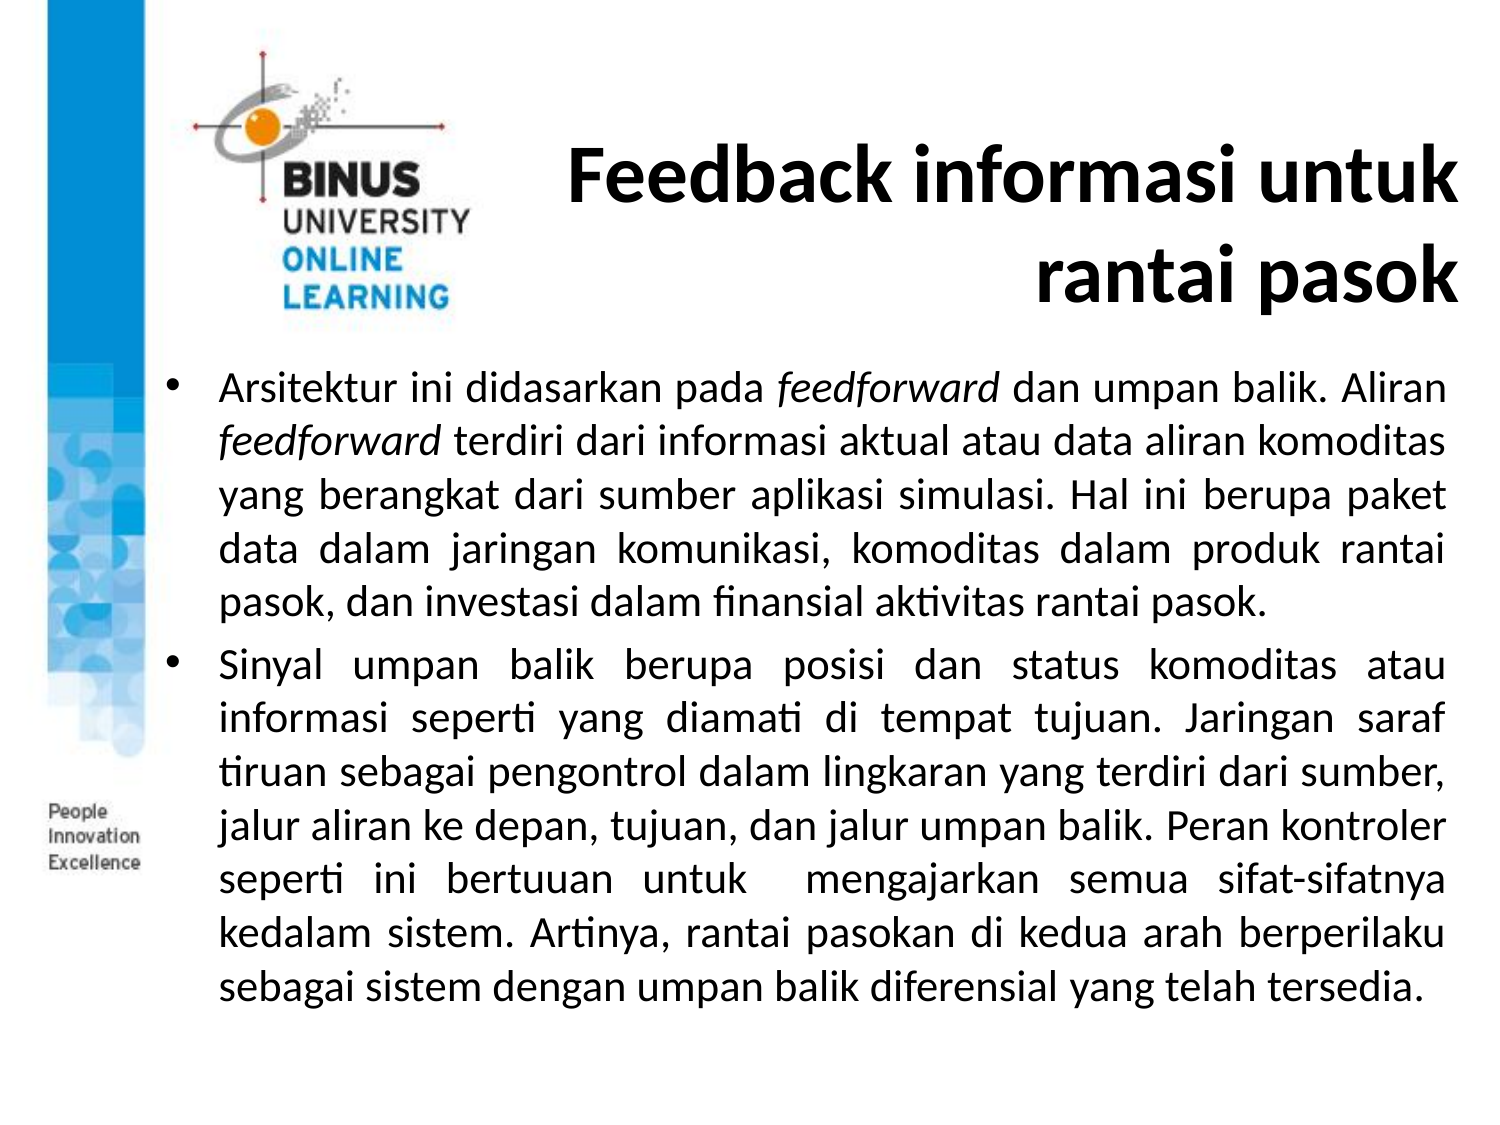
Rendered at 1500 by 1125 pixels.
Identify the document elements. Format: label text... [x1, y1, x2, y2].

picture [0, 0, 1500, 1125]
title Feedback informasi untuk rantai pasok [549, 125, 1475, 313]
list Arsitektur ini didasarkan pada feedforward dan umpan balik. Aliran feedforward terdiri dari informasi aktual atau data aliran komoditas yang berangkat dari sumber aplikasi simulasi. Hal ini berupa paket data dalam jaringan komunikasi, komoditas dalam produk rantai pasok, dan investasi dalam finansial aktivitas rantai pasok. Sinyal umpan balik berupa posisi dan status komoditas atau informasi seperti yang diamati di tempat tujuan. Jaringan saraf tiruan sebagai pengontrol dalam lingkaran yang terdiri dari sumber, jalur aliran ke depan, tujuan, dan jalur umpan balik. Peran kontroler seperti ini bertuuan untuk mengajarkan semua sifat-sifatnya kedalam sistem. Artinya, rantai pasokan di kedua arah berperilaku sebagai sistem dengan umpan balik diferensial yang telah tersedia. [150, 350, 1463, 1050]
